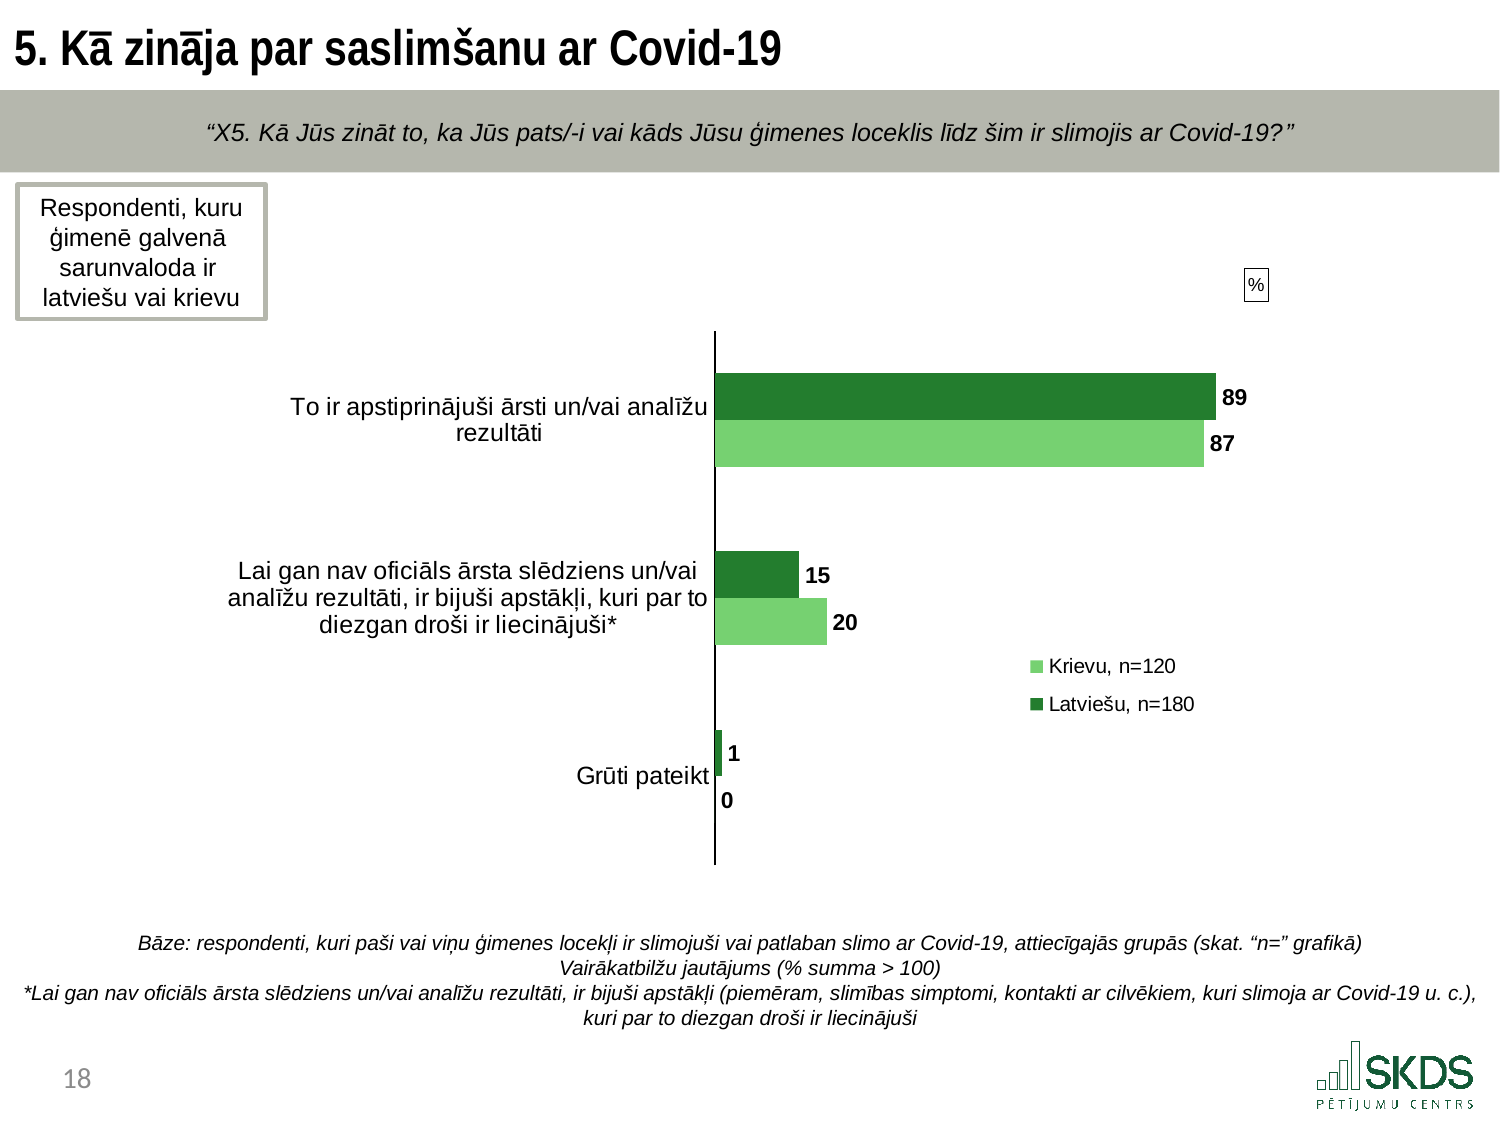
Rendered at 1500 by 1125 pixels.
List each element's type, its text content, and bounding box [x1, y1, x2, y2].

text_box Bāze: respondenti, kuri paši vai viņu ģimenes locekļi ir slimojuši vai patlaban slimo ar Covid-19, attiecīgajās grupās (skat. “n=” grafikā) Vairākatbilžu jautājums (% summa > 100) *Lai gan nav oficiāls ārsta slēdziens un/vai analīžu rezultāti, ir bijuši apstākļi (piemēram, slimības simptomi, kontakti ar cilvēkiem, kuri slimoja ar Covid-19 u. c.), kuri par to diezgan droši ir liecinājuši [0, 944, 1500, 1016]
text_box “X5. Kā Jūs zināt to, ka Jūs pats/-i vai kāds Jūsu ģimenes loceklis līdz šim ir slimojis ar Covid-19?” [0, 90, 1500, 173]
text_box Respondenti, kuru ģimenē galvenā sarunvaloda ir latviešu vai krievu [17, 184, 266, 319]
text_box 5. Kā zināja par saslimšanu ar Covid-19 [0, 0, 1500, 90]
picture [1316, 1041, 1477, 1112]
chart [213, 250, 1287, 875]
